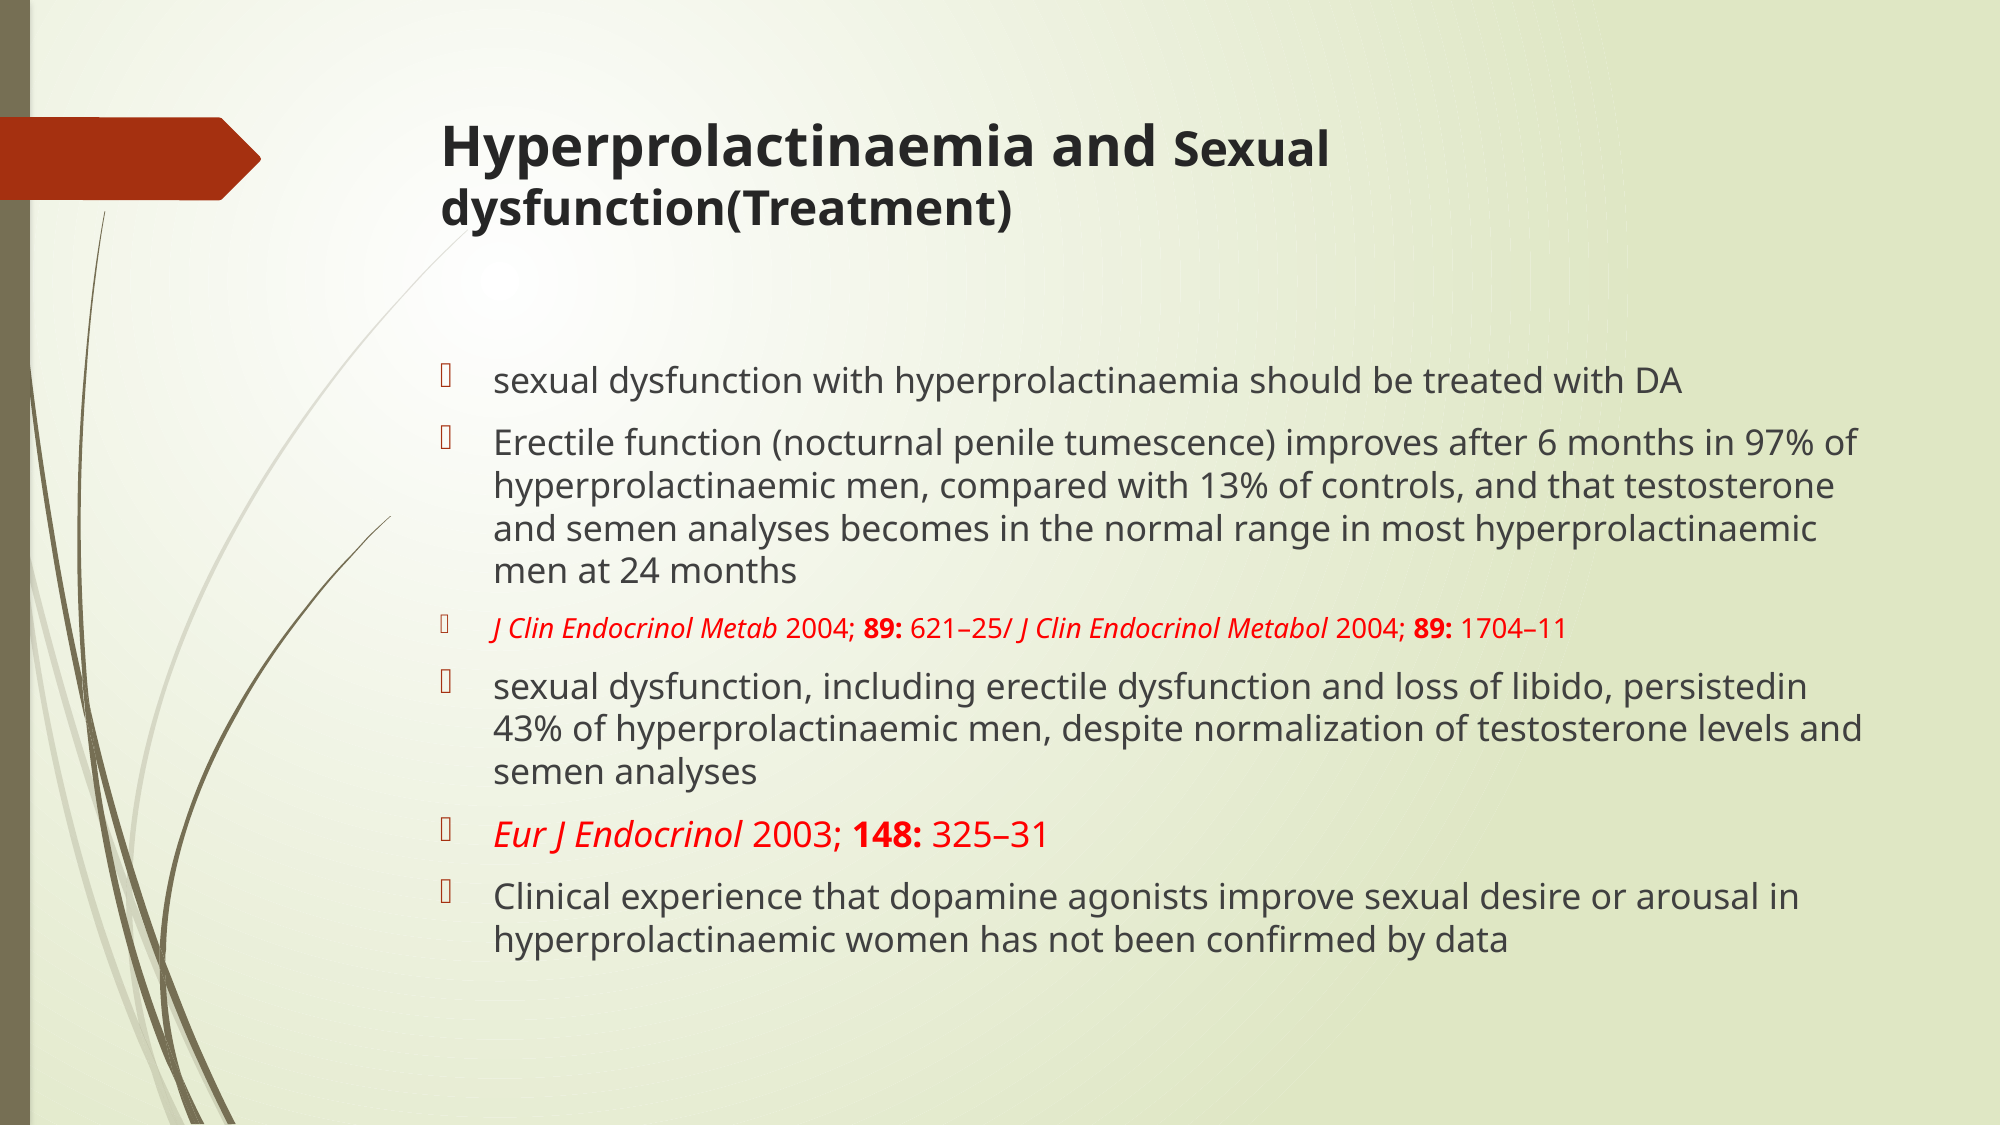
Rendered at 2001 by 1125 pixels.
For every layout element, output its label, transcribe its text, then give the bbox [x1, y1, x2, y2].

title Hyperprolactinaemia and Sexual dysfunction(Treatment) [425, 102, 1888, 313]
list sexual dysfunction with hyperprolactinaemia should be treated with DA Erectile function (nocturnal penile tumescence) improves after 6 months in 97% of hyperprolactinaemic men, compared with 13% of controls, and that testosterone and semen analyses becomes in the normal range in most hyperprolactinaemic men at 24 months J Clin Endocrinol Metab 2004; 89: 621–25/ J Clin Endocrinol Metabol 2004; 89: 1704–11 sexual dysfunction, including erectile dysfunction and loss of libido, persistedin 43% of hyperprolactinaemic men, despite normalization of testosterone levels and semen analyses Eur J Endocrinol 2003; 148: 325–31 Clinical experience that dopamine agonists improve sexual desire or arousal in hyperprolactinaemic women has not been confirmed by data [424, 350, 1888, 970]
